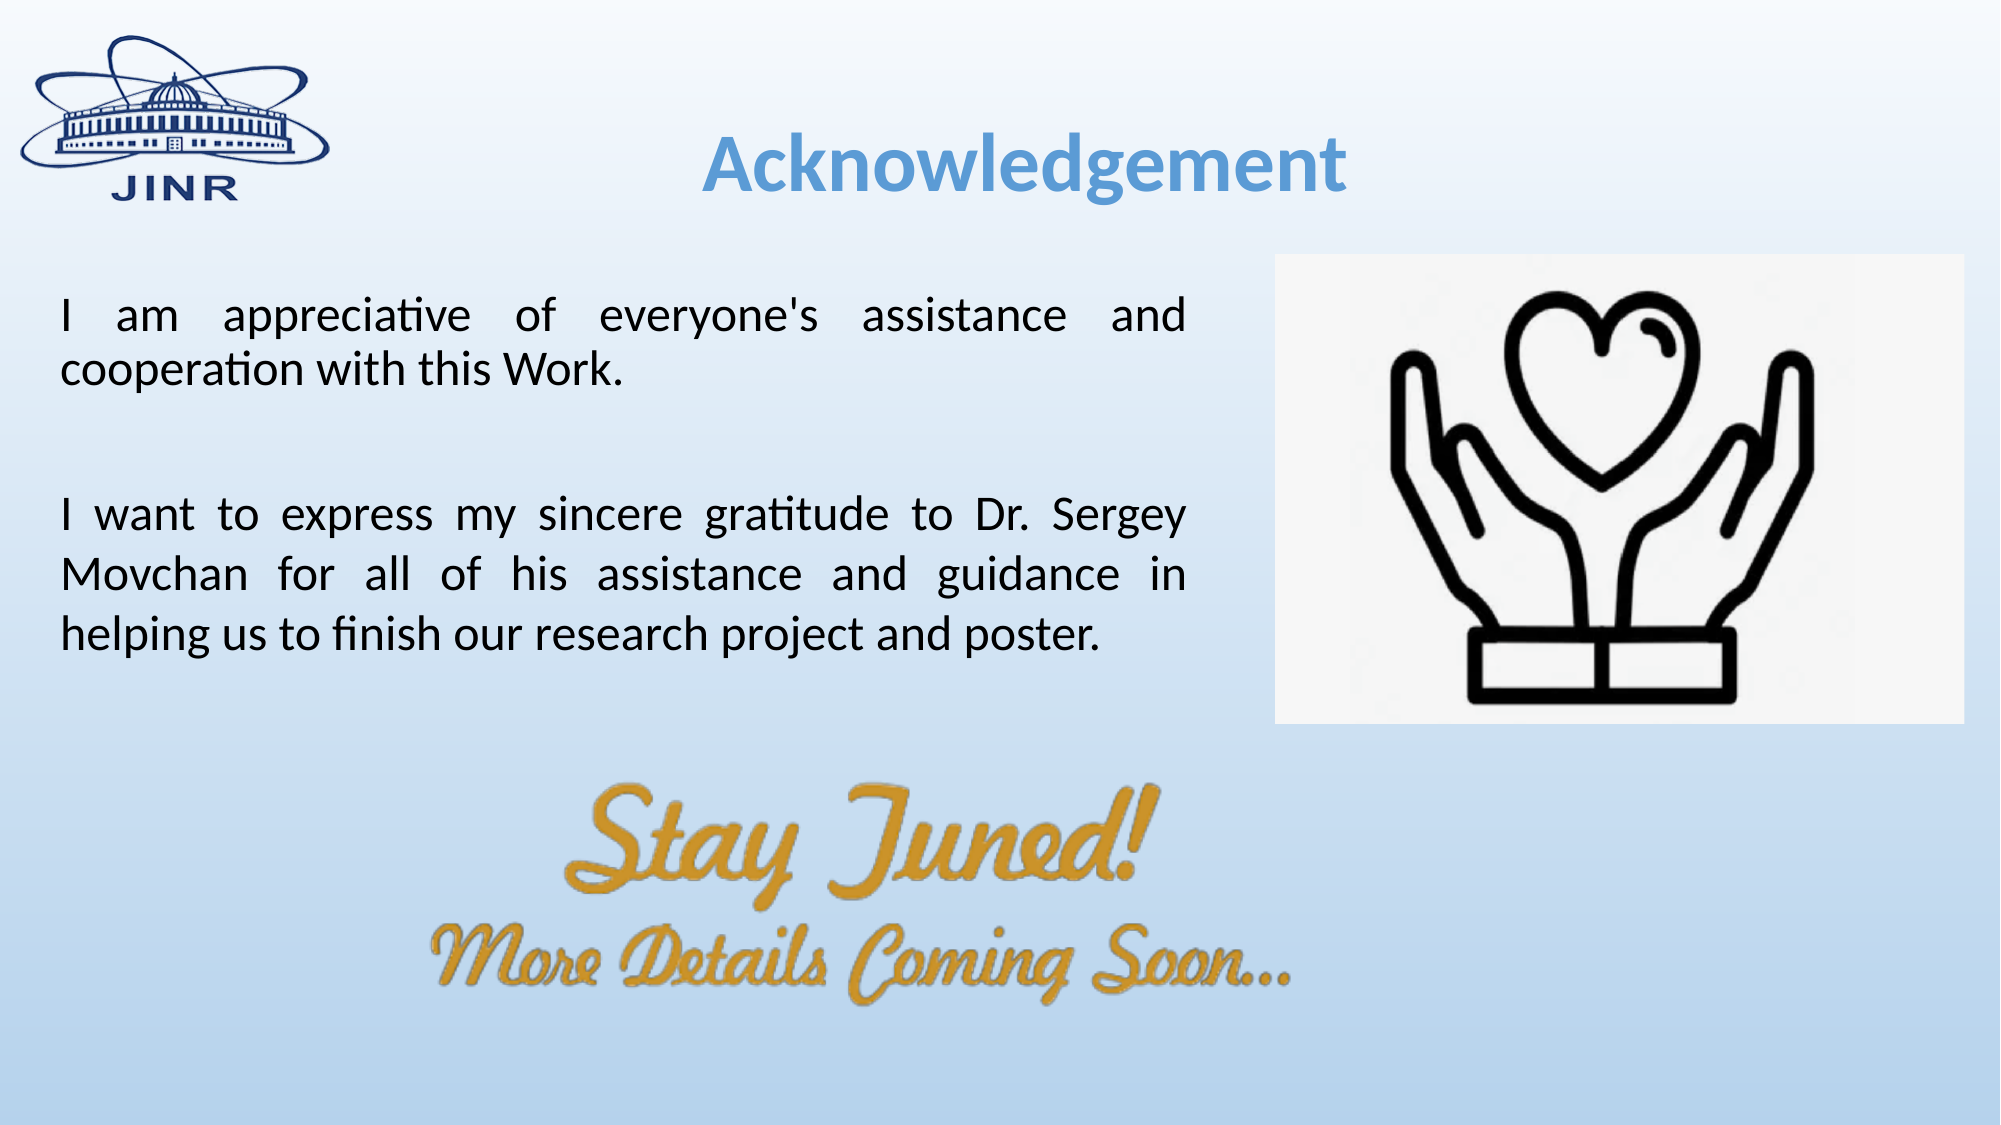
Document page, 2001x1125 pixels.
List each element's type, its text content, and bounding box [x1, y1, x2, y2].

picture [405, 762, 1316, 1011]
text_box Acknowledgement [665, 100, 1387, 216]
text_box I am appreciative of everyone's assistance and cooperation with this Work. I want to express my sincere gratitude to Dr. Sergey Movchan for all of his assistance and guidance in helping us to finish our research project and poster. [45, 280, 1203, 668]
picture [1275, 254, 1965, 726]
picture [19, 35, 330, 209]
